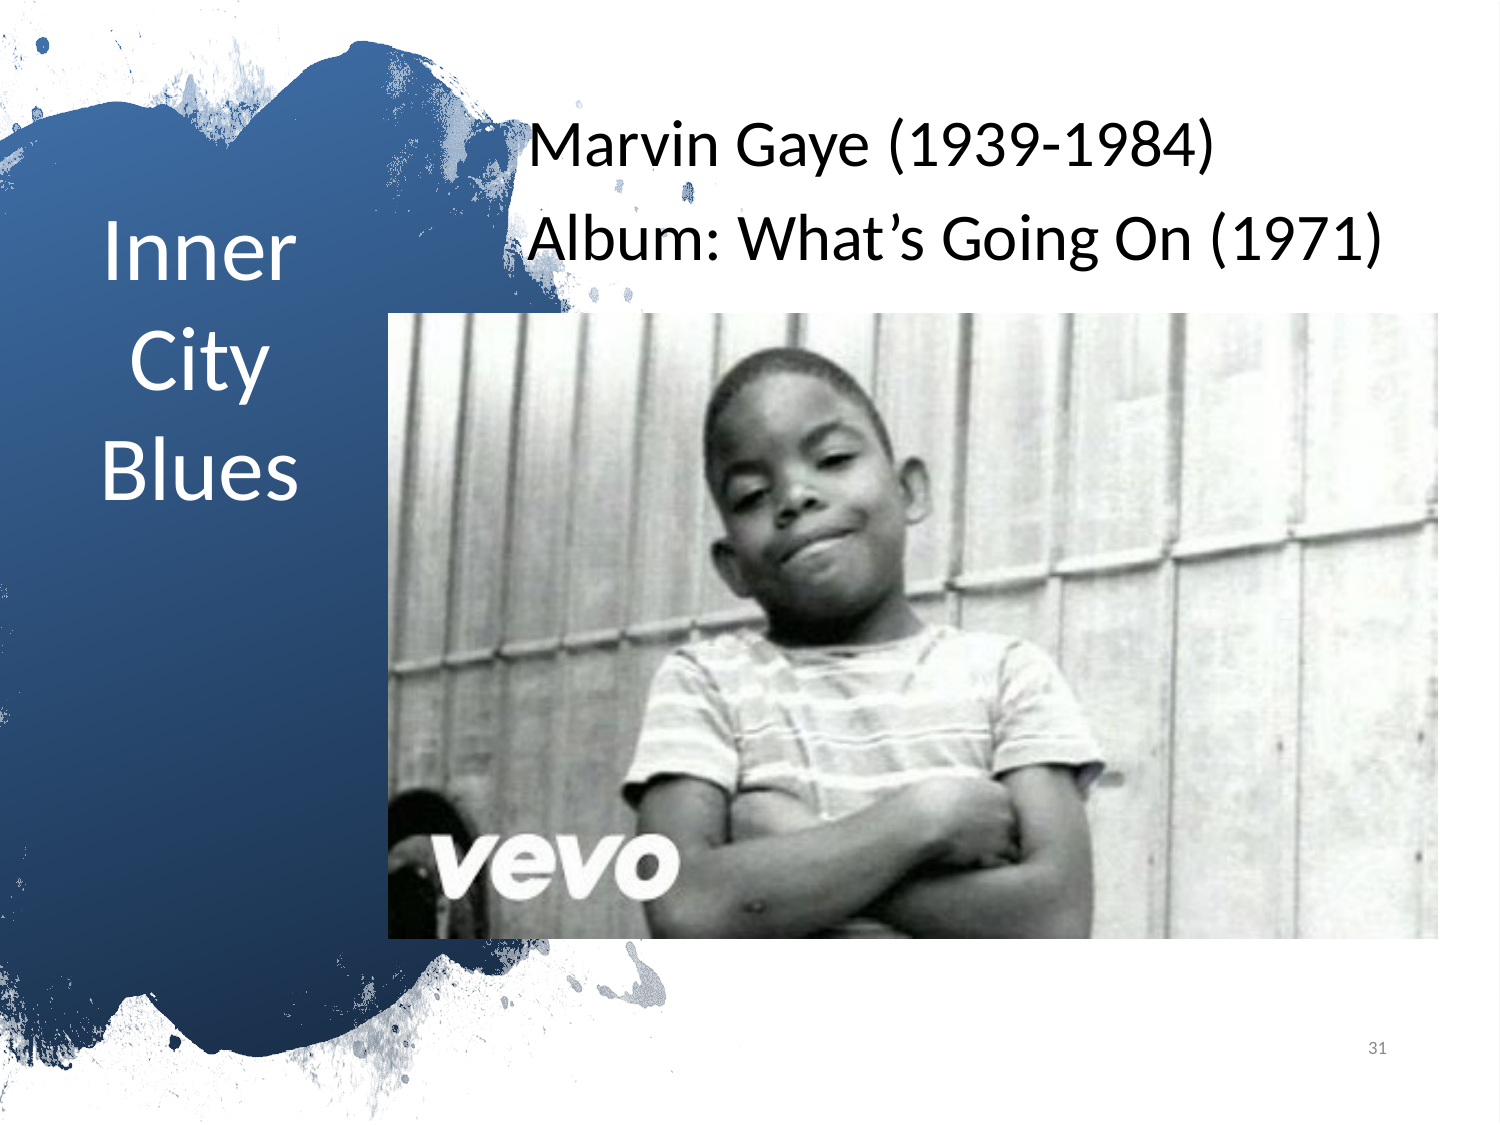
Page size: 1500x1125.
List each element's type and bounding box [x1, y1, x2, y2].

picture [0, 0, 1500, 1125]
text_box [387, 312, 1439, 940]
